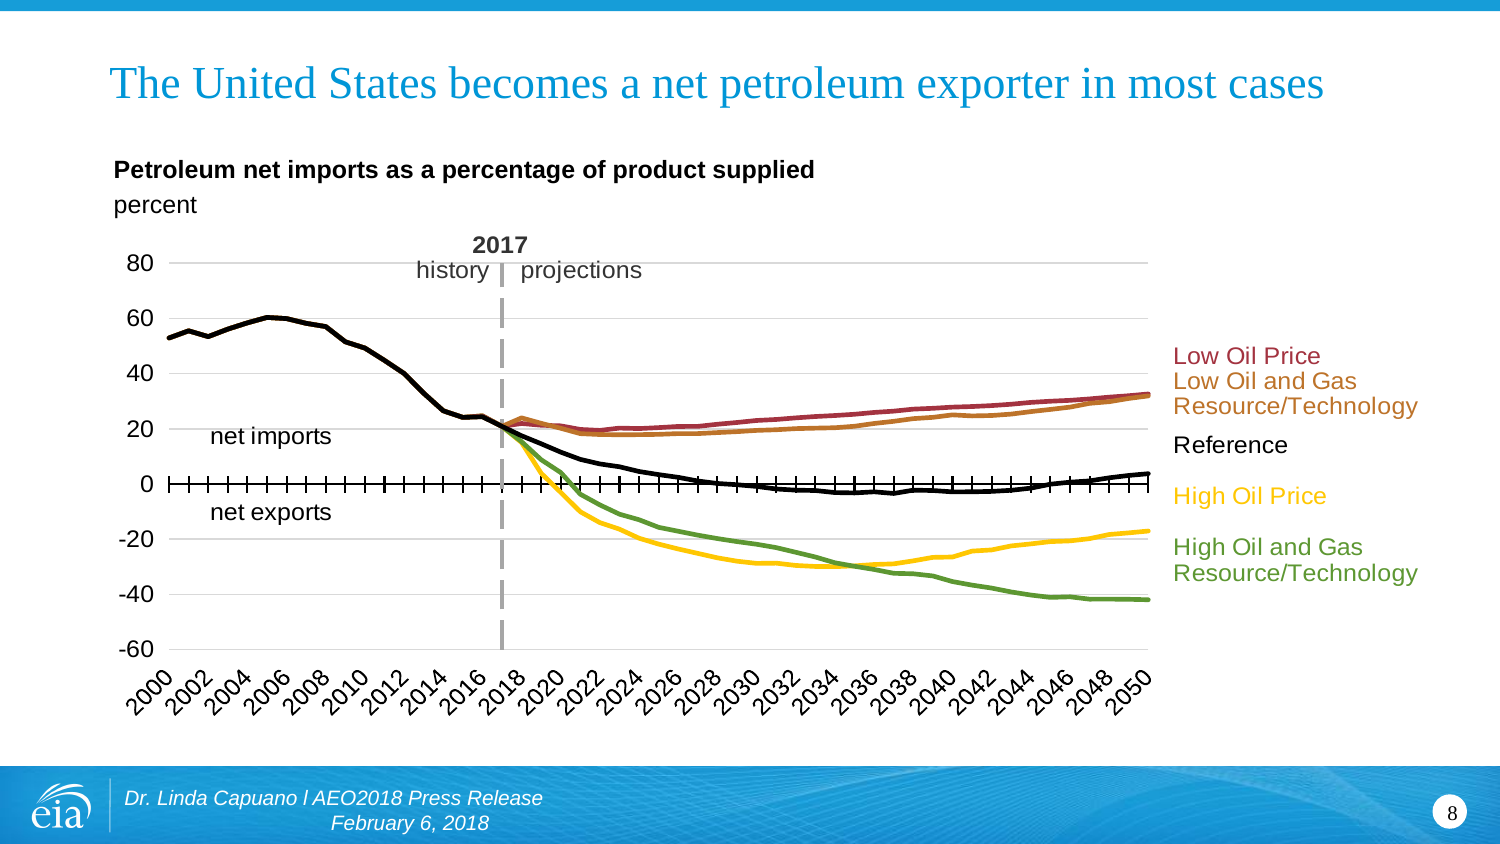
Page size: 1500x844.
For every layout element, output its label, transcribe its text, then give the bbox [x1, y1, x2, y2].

list Petroleum net imports as a percentage of product supplied percent [113, 150, 990, 219]
chart [112, 231, 1451, 721]
picture [0, 766, 1500, 844]
slide_number 8 [1421, 789, 1485, 835]
footer Dr. Linda Capuano l AEO2018 Press Release February 6, 2018 [109, 786, 575, 835]
title The United States becomes a net petroleum exporter in most cases [109, 34, 1425, 108]
